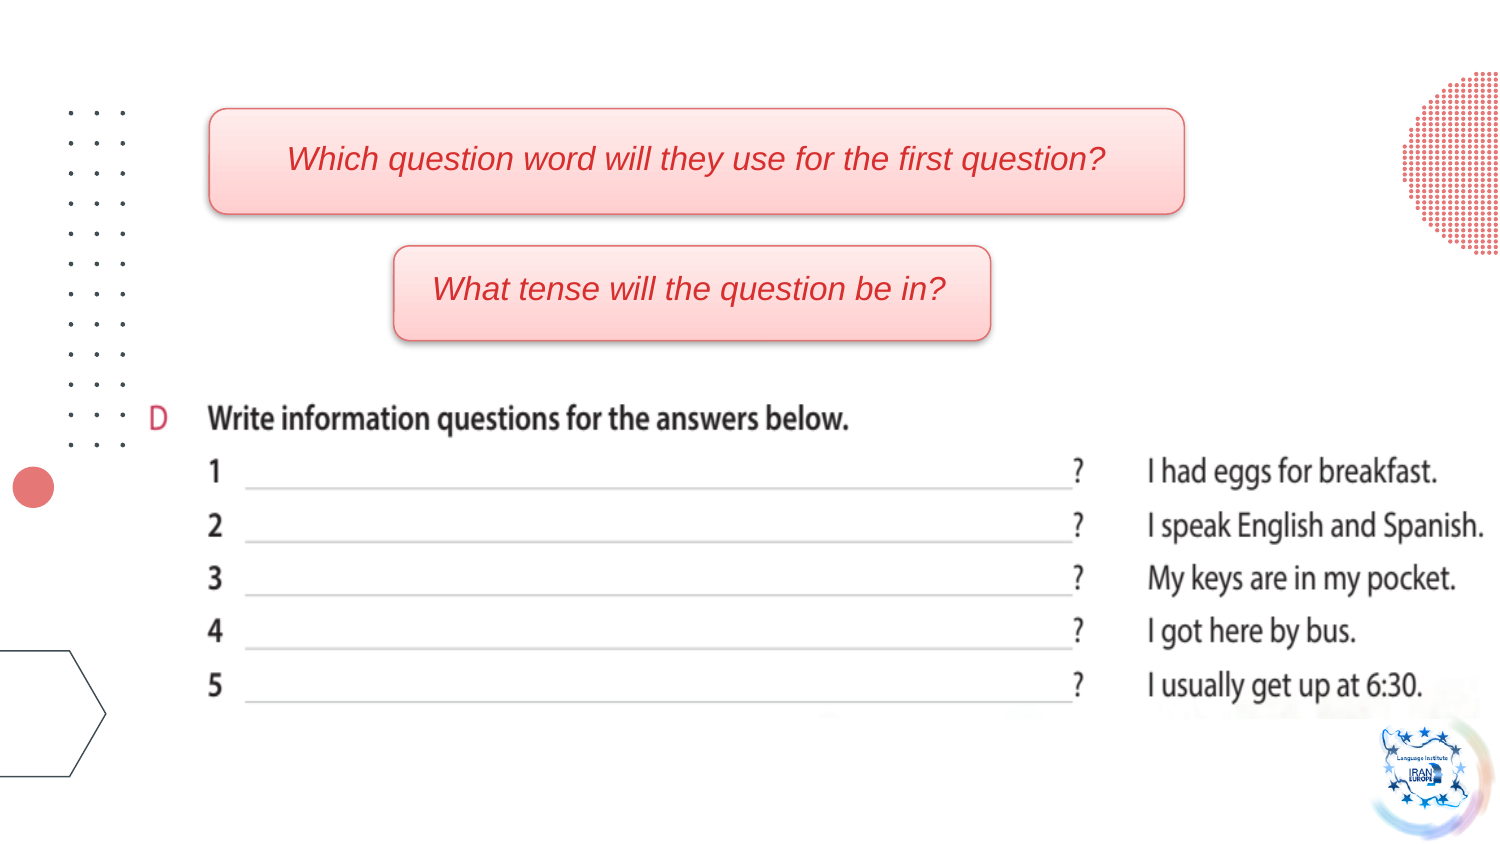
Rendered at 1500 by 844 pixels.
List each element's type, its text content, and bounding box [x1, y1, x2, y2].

text_box [208, 107, 1186, 129]
text_box [392, 245, 992, 342]
picture [140, 395, 1500, 844]
text_box What tense will the question be in? [417, 259, 1169, 394]
text_box Which question word will they use for the first question? [180, 129, 1214, 225]
